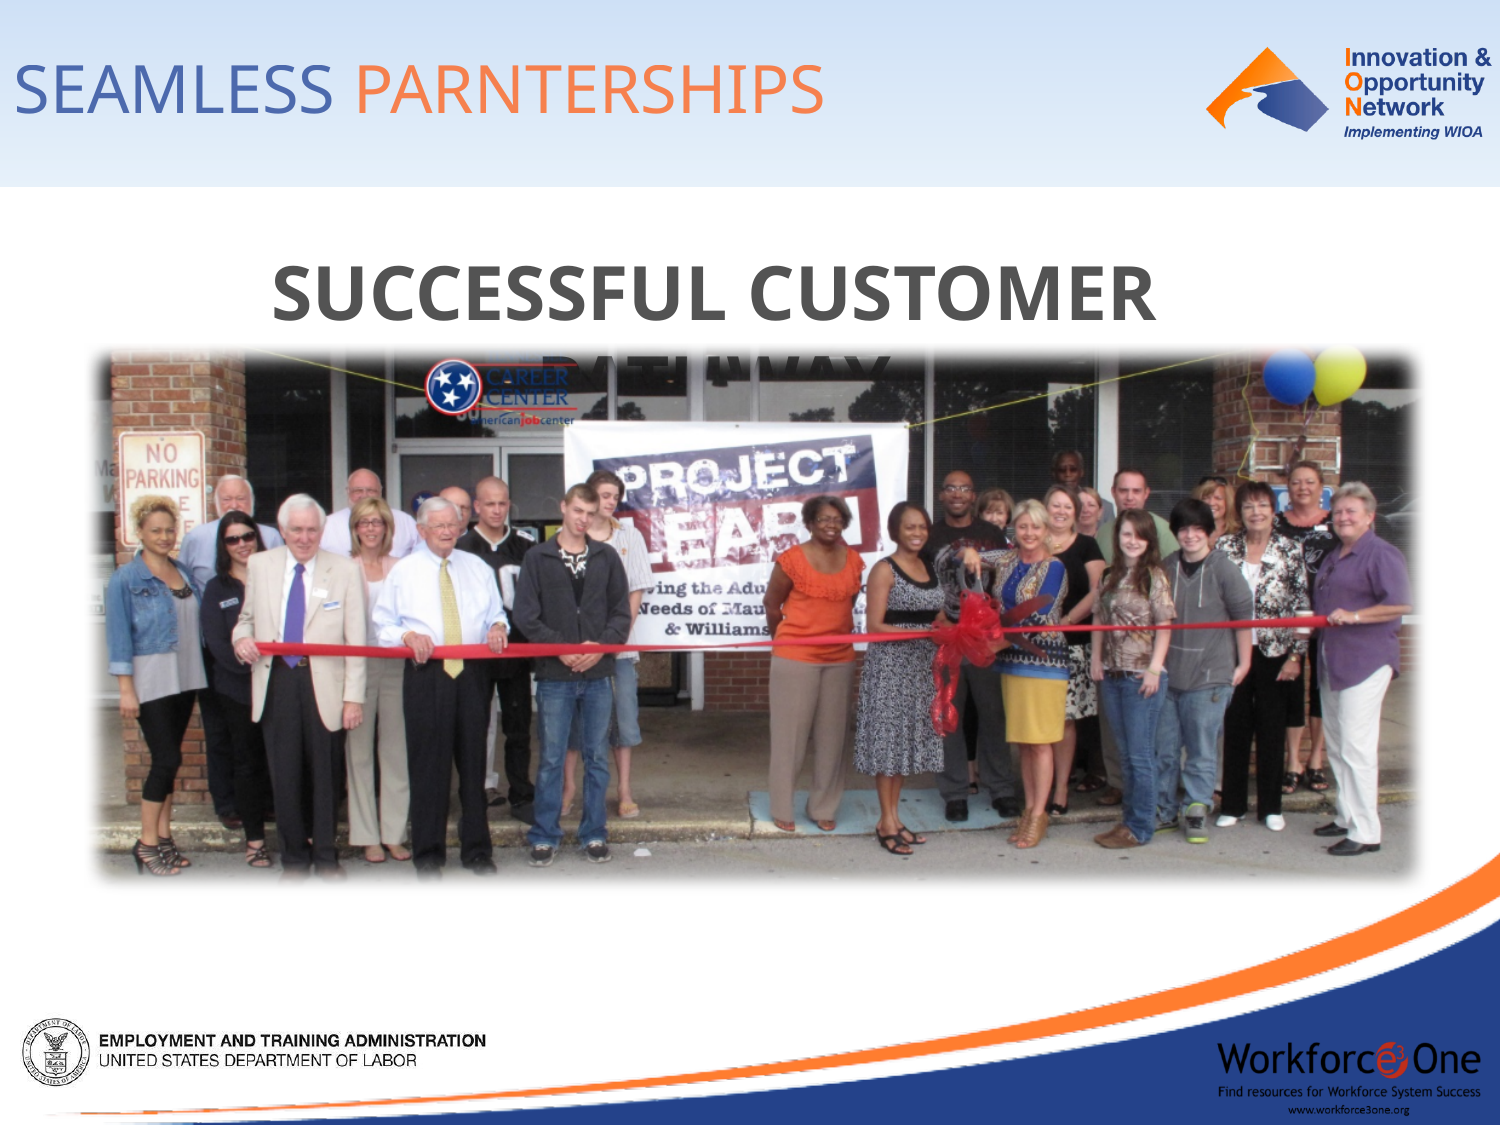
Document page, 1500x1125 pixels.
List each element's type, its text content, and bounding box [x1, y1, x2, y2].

picture [1289, 46, 1493, 140]
title Seamless parnterships [13, 0, 1289, 174]
picture [2, 342, 1500, 1125]
list Successful Customer Pathway [218, 238, 1210, 342]
